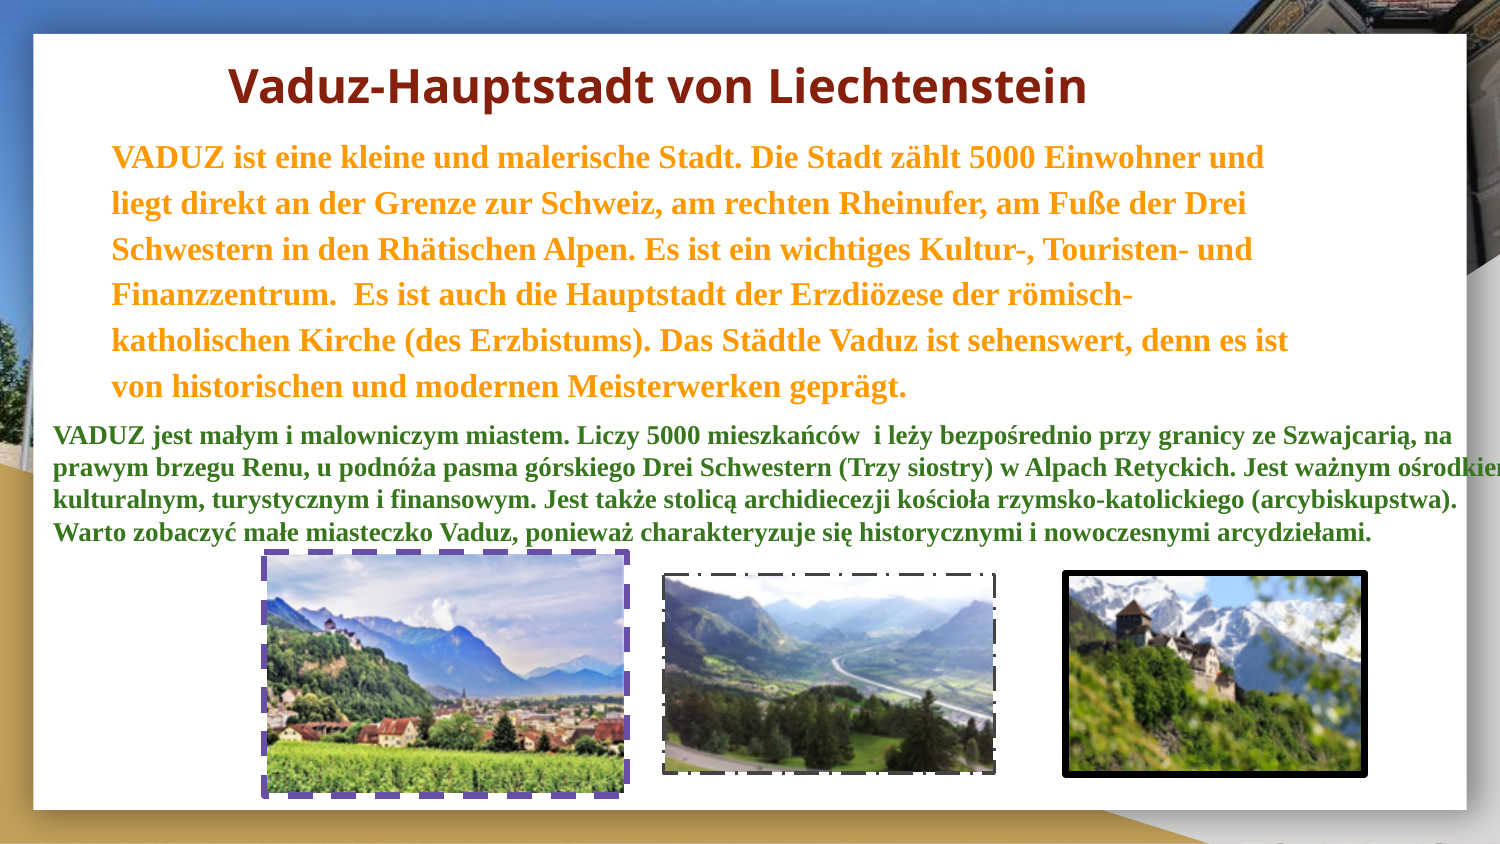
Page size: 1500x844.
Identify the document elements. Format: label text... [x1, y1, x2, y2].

picture [1068, 575, 1362, 772]
list VADUZ ist eine kleine und malerische Stadt. Die Stadt zählt 5000 Einwohner und liegt direkt an der Grenze zur Schweiz, am rechten Rheinufer, am Fuße der Drei Schwestern in den Rhätischen Alpen. Es ist ein wichtiges Kultur-, Touristen- und Finanzzentrum. Es ist auch die Hauptstadt der Erzdiözese der römisch-katholischen Kirche (des Erzbistums). Das Städtle Vaduz ist sehenswert, denn es ist von historischen und modernen Meisterwerken geprägt. [96, 114, 1328, 401]
text_box VADUZ jest małym i malowniczym miastem. Liczy 5000 mieszkańców i leży bezpośrednio przy granicy ze Szwajcarią, na prawym brzegu Renu, u podnóża pasma górskiego Drei Schwestern (Trzy siostry) w Alpach Retyckich. Jest ważnym ośrodkiem kulturalnym, turystycznym i finansowym. Jest także stolicą archidiecezji kościoła rzymsko-katolickiego (arcybiskupstwa). Warto zobaczyć małe miasteczko Vaduz, ponieważ charakteryzuje się historycznymi i nowoczesnymi arcydziełami. [37, 401, 1500, 562]
picture [665, 575, 993, 772]
picture [0, 0, 1500, 473]
title Vaduz-Hauptstadt von Liechtenstein [134, 37, 1366, 129]
picture [267, 554, 624, 793]
